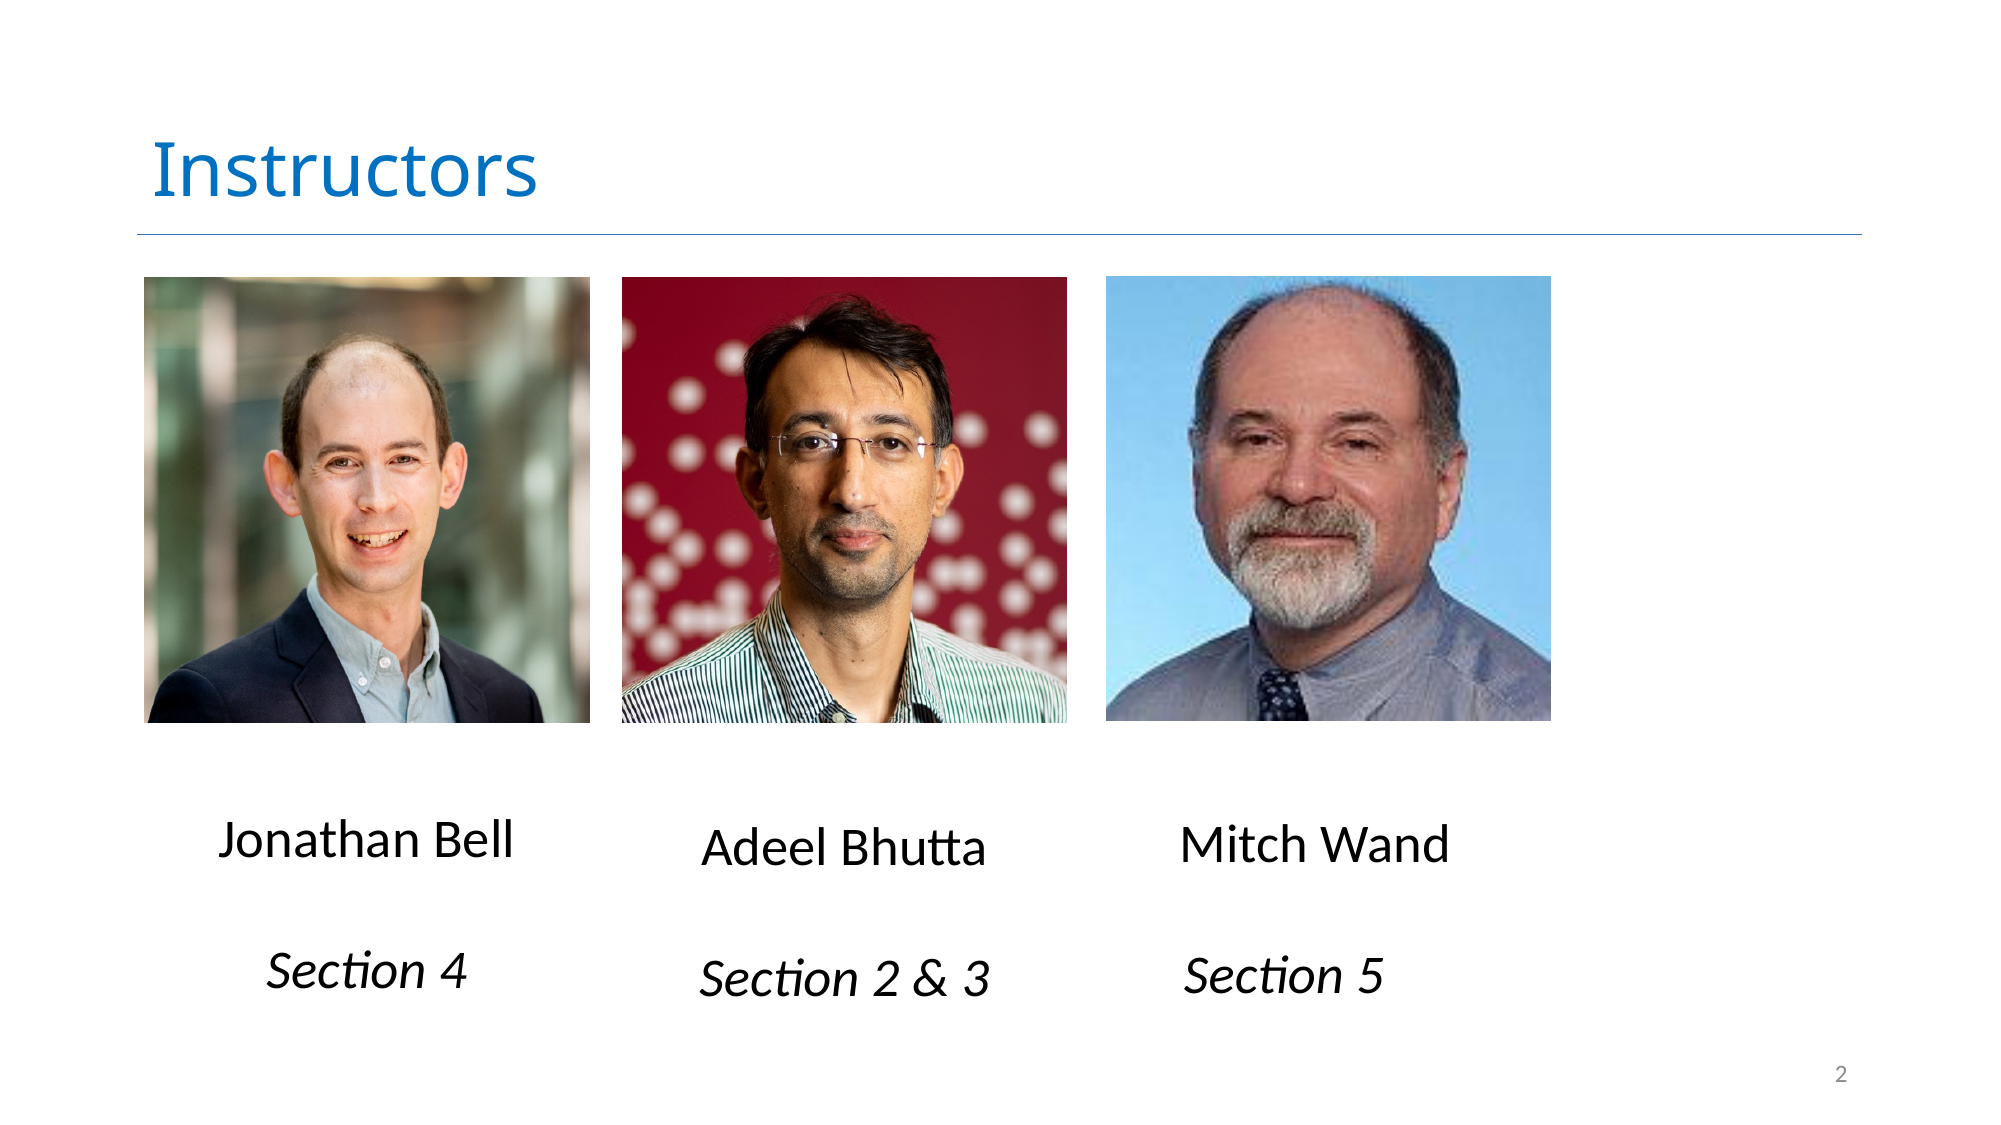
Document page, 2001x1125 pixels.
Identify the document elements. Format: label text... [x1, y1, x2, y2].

slide_number 2 [1412, 1042, 1863, 1103]
text_box Jonathan Bell Section 4 [188, 795, 546, 1008]
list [144, 277, 589, 723]
picture [622, 277, 1067, 723]
picture [1106, 276, 1551, 721]
text_box Mitch Wand Section 5 [1136, 799, 1495, 1012]
title Instructors [137, 3, 1863, 221]
text_box Adeel Bhutta Section 2 & 3 [665, 803, 1024, 1016]
